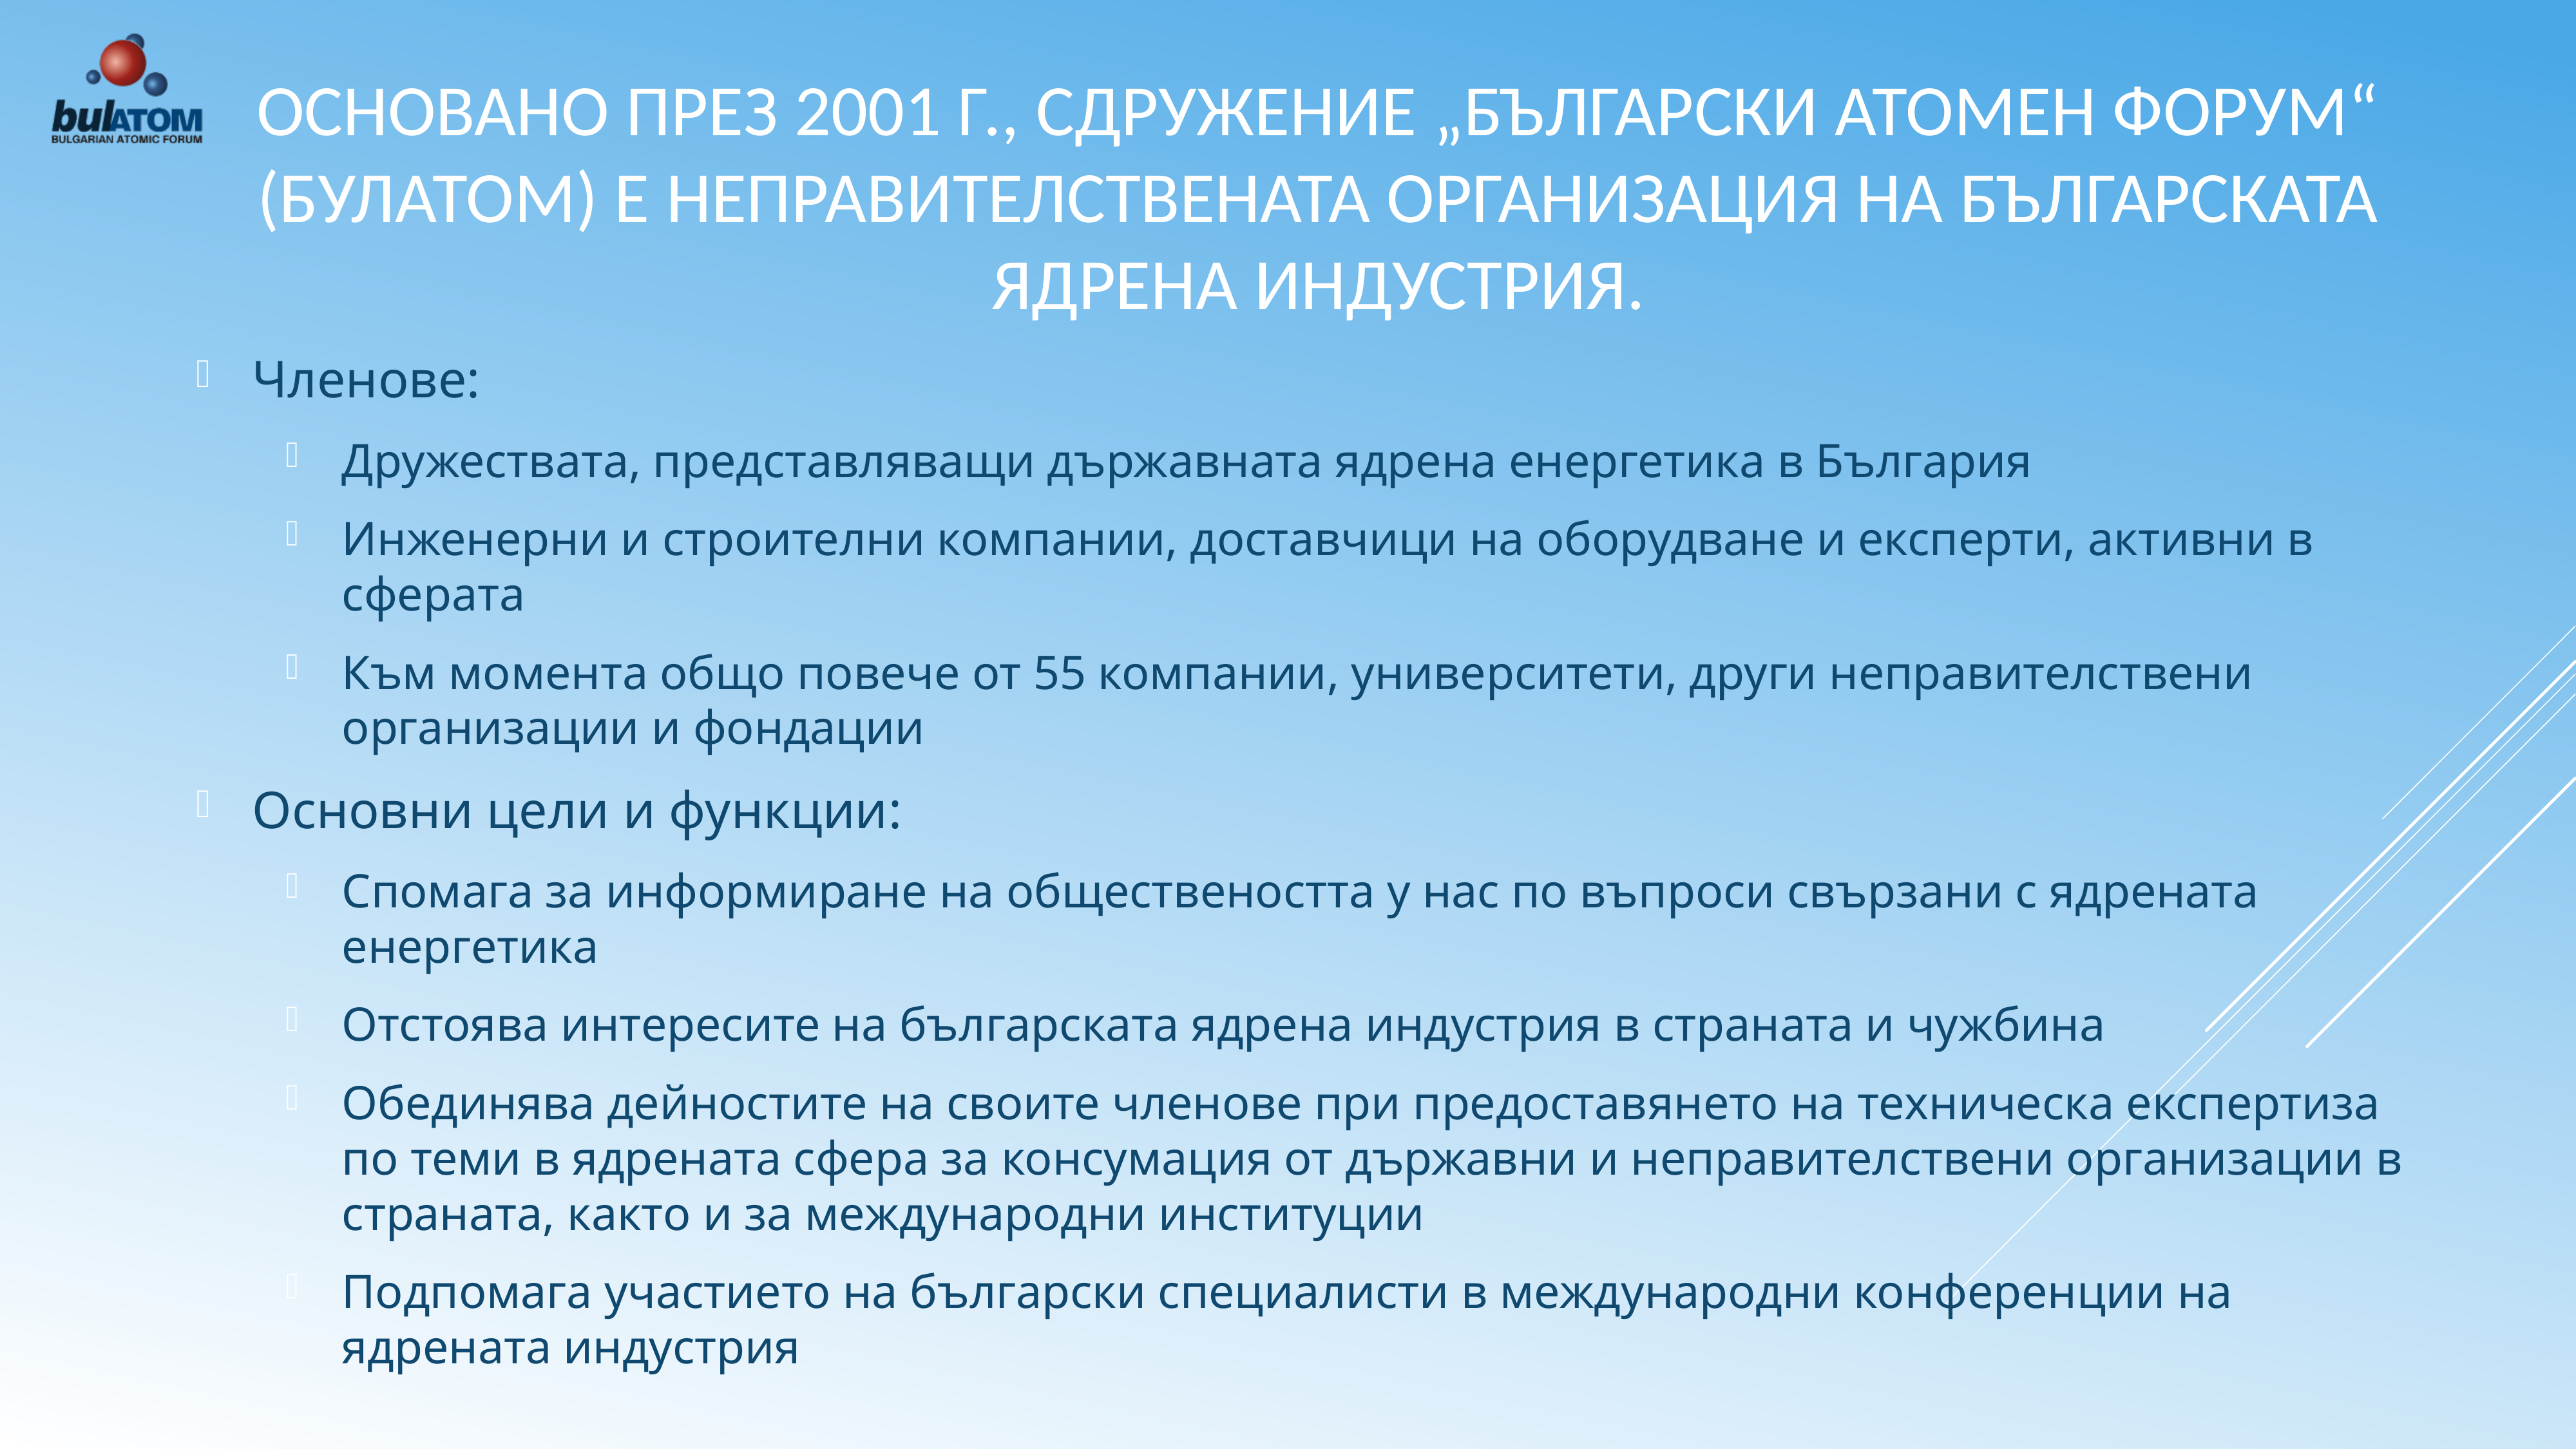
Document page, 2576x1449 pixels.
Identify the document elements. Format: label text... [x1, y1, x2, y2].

title Основано през 2001 г., Сдружение „Български атомен форум“ (БУЛАТОМ) е неправителствената организация на българската ядрена индустрия. [137, 50, 2500, 337]
text_box Членове: Дружествата, представляващи държавната ядрена енергетика в България Инженерни и строителни компании, доставчици на оборудване и експерти, активни в сферата Към момента общо повече от 55 компании, университети, други неправителствени организации и фондации Основни цели и функции: Спомага за информиране на обществеността у нас по въпроси свързани с ядрената енергетика Отстоява интересите на българската ядрена индустрия в страната и чужбина Обединява дейностите на своите членове при предоставянето на техническа експертиза по теми в ядрената сфера за консумация от държавни и неправителствени организации в страната, както и за международни институции Подпомага участието на български специалисти в международни конференции на ядрената индустрия [186, 337, 2431, 1383]
picture [44, 22, 211, 155]
